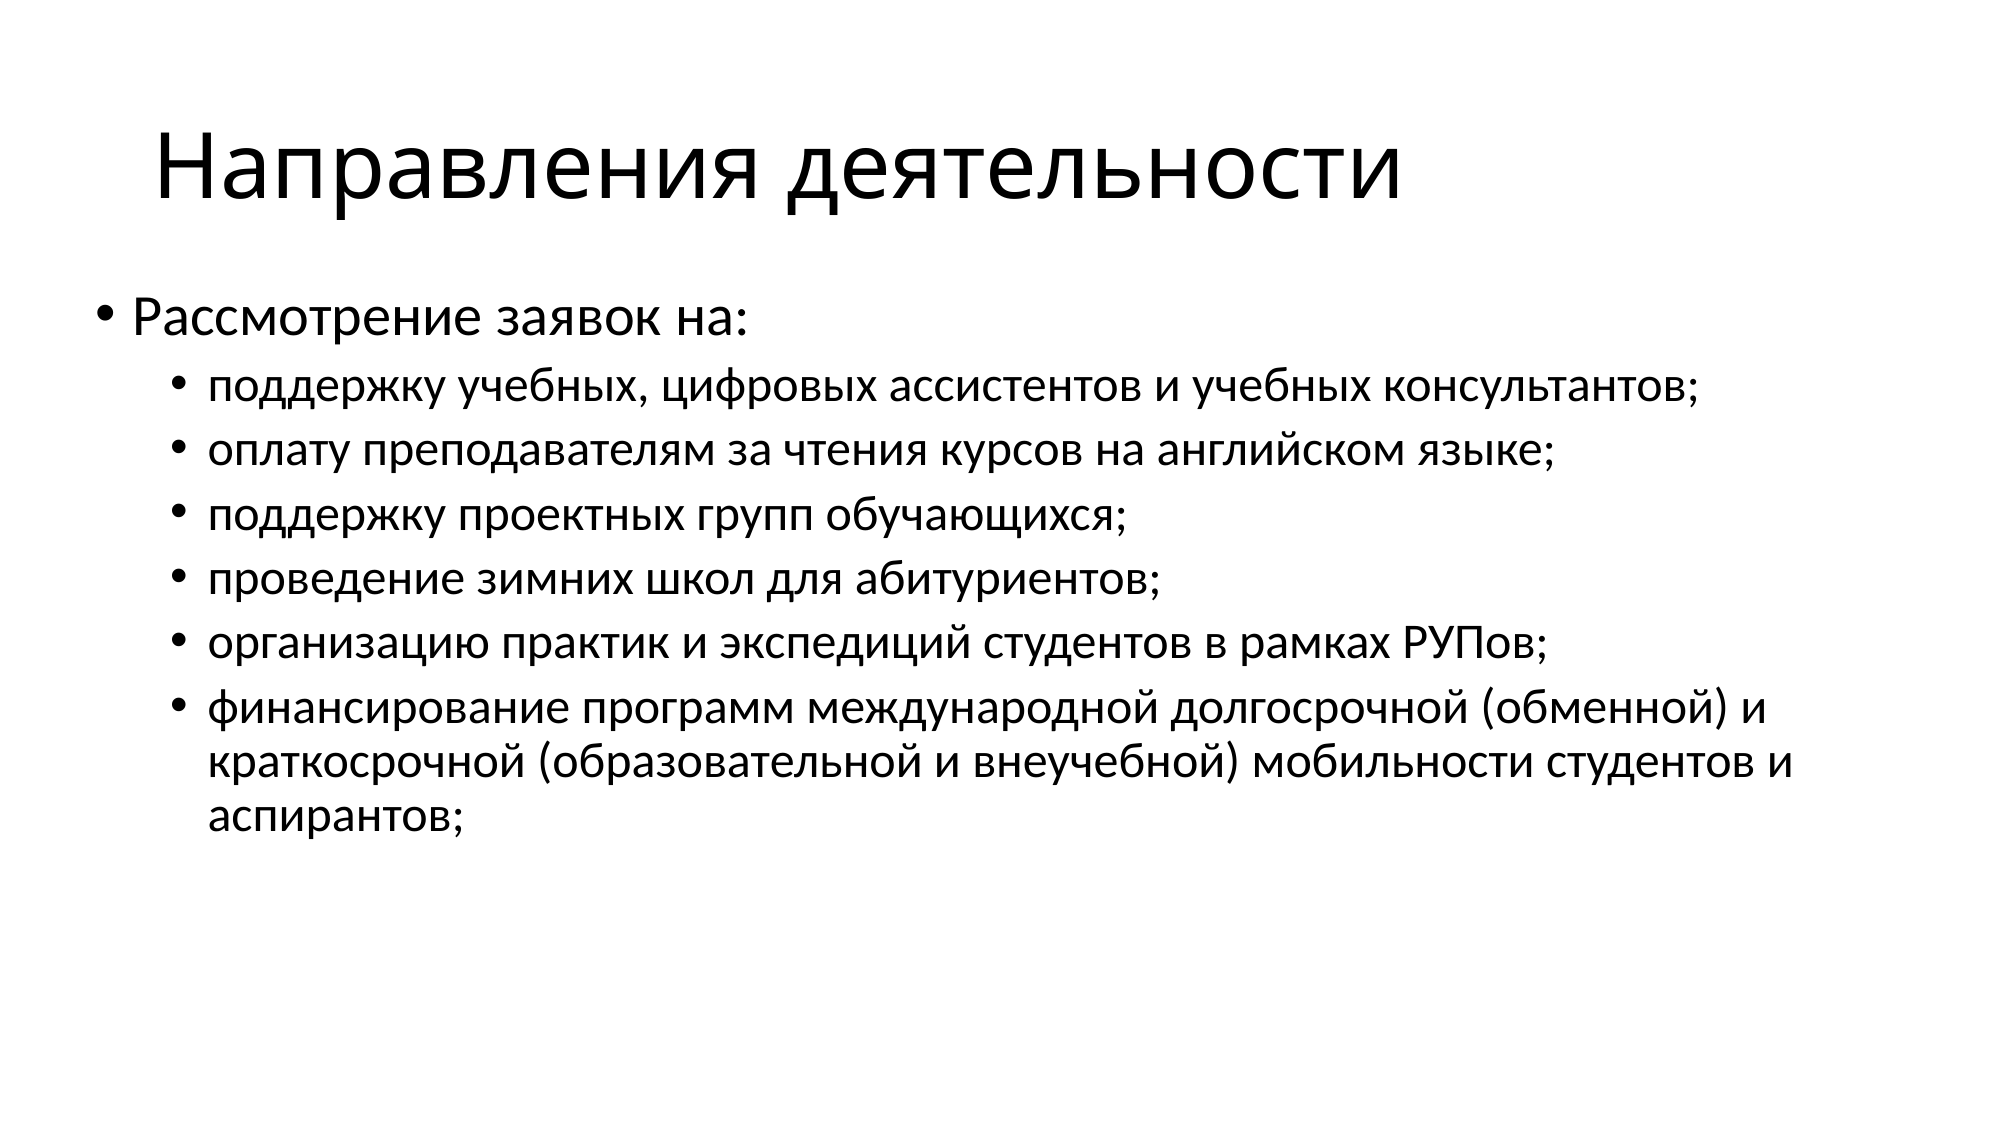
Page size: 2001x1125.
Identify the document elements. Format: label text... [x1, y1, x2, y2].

list Рассмотрение заявок на: поддержку учебных, цифровых ассистентов и учебных консультантов; оплату преподавателям за чтения курсов на английском языке; поддержку проектных групп обучающихся; проведение зимних школ для абитуриентов; организацию практик и экспедиций студентов в рамках РУПов; финансирование программ международной долгосрочной (обменной) и краткосрочной (образовательной и внеучебной) мобильности студентов и аспирантов; [80, 277, 1888, 1040]
title Направления деятельности [137, 59, 1863, 277]
